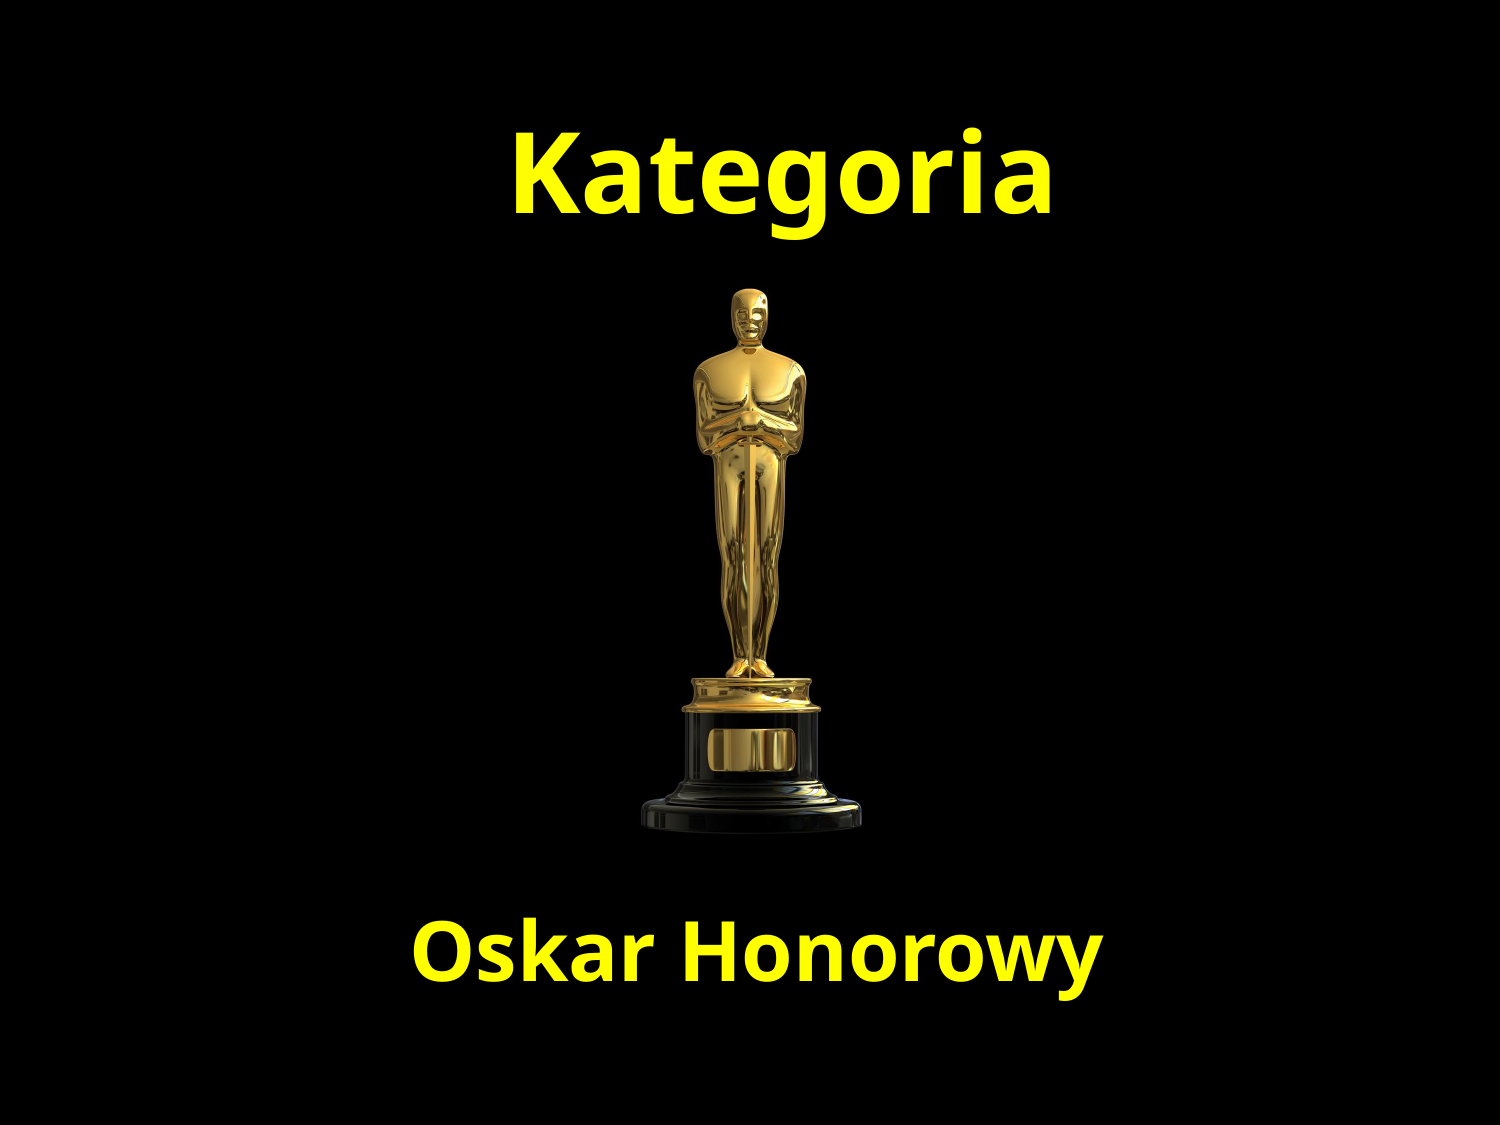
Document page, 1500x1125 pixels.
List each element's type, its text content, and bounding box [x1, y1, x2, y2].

picture [589, 260, 911, 865]
text_box Kategoria [491, 93, 1074, 244]
text_box Oskar Honorowy [394, 890, 1120, 1006]
